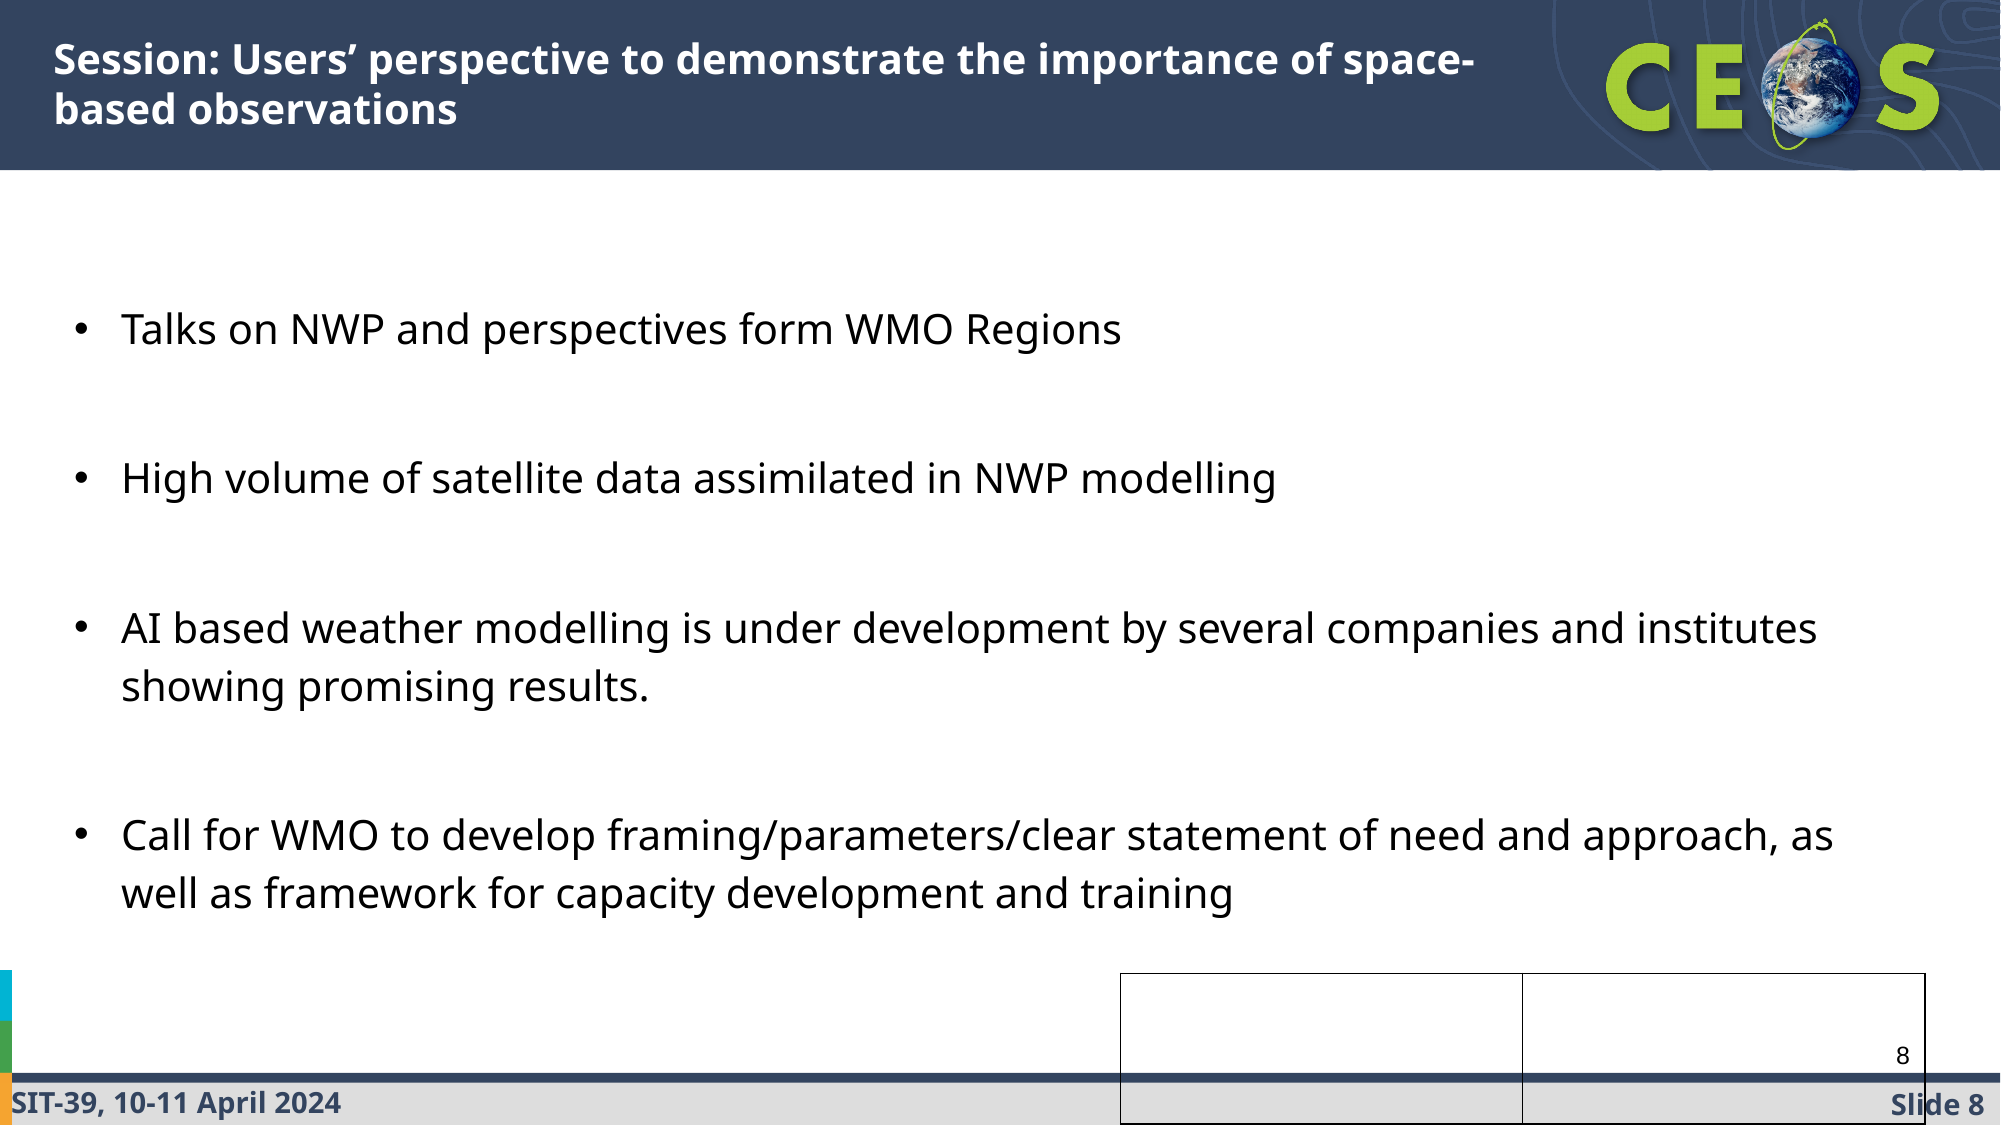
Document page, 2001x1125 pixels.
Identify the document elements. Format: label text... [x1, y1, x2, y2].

picture [1606, 18, 1939, 150]
picture [0, 970, 12, 1125]
table_header [1121, 1074, 1522, 1123]
table_header ‹#› [1523, 1074, 1924, 1123]
text_box Talks on NWP and perspectives form WMO Regions High volume of satellite data assimilated in NWP modelling AI based weather modelling is under development by several companies and institutes showing promising results. Call for WMO to develop framing/parameters/clear statement of need and approach, as well as framework for capacity development and training [59, 287, 1925, 1074]
text_box Session: Users’ perspective to demonstrate the importance of space-based observations [53, 32, 1513, 243]
